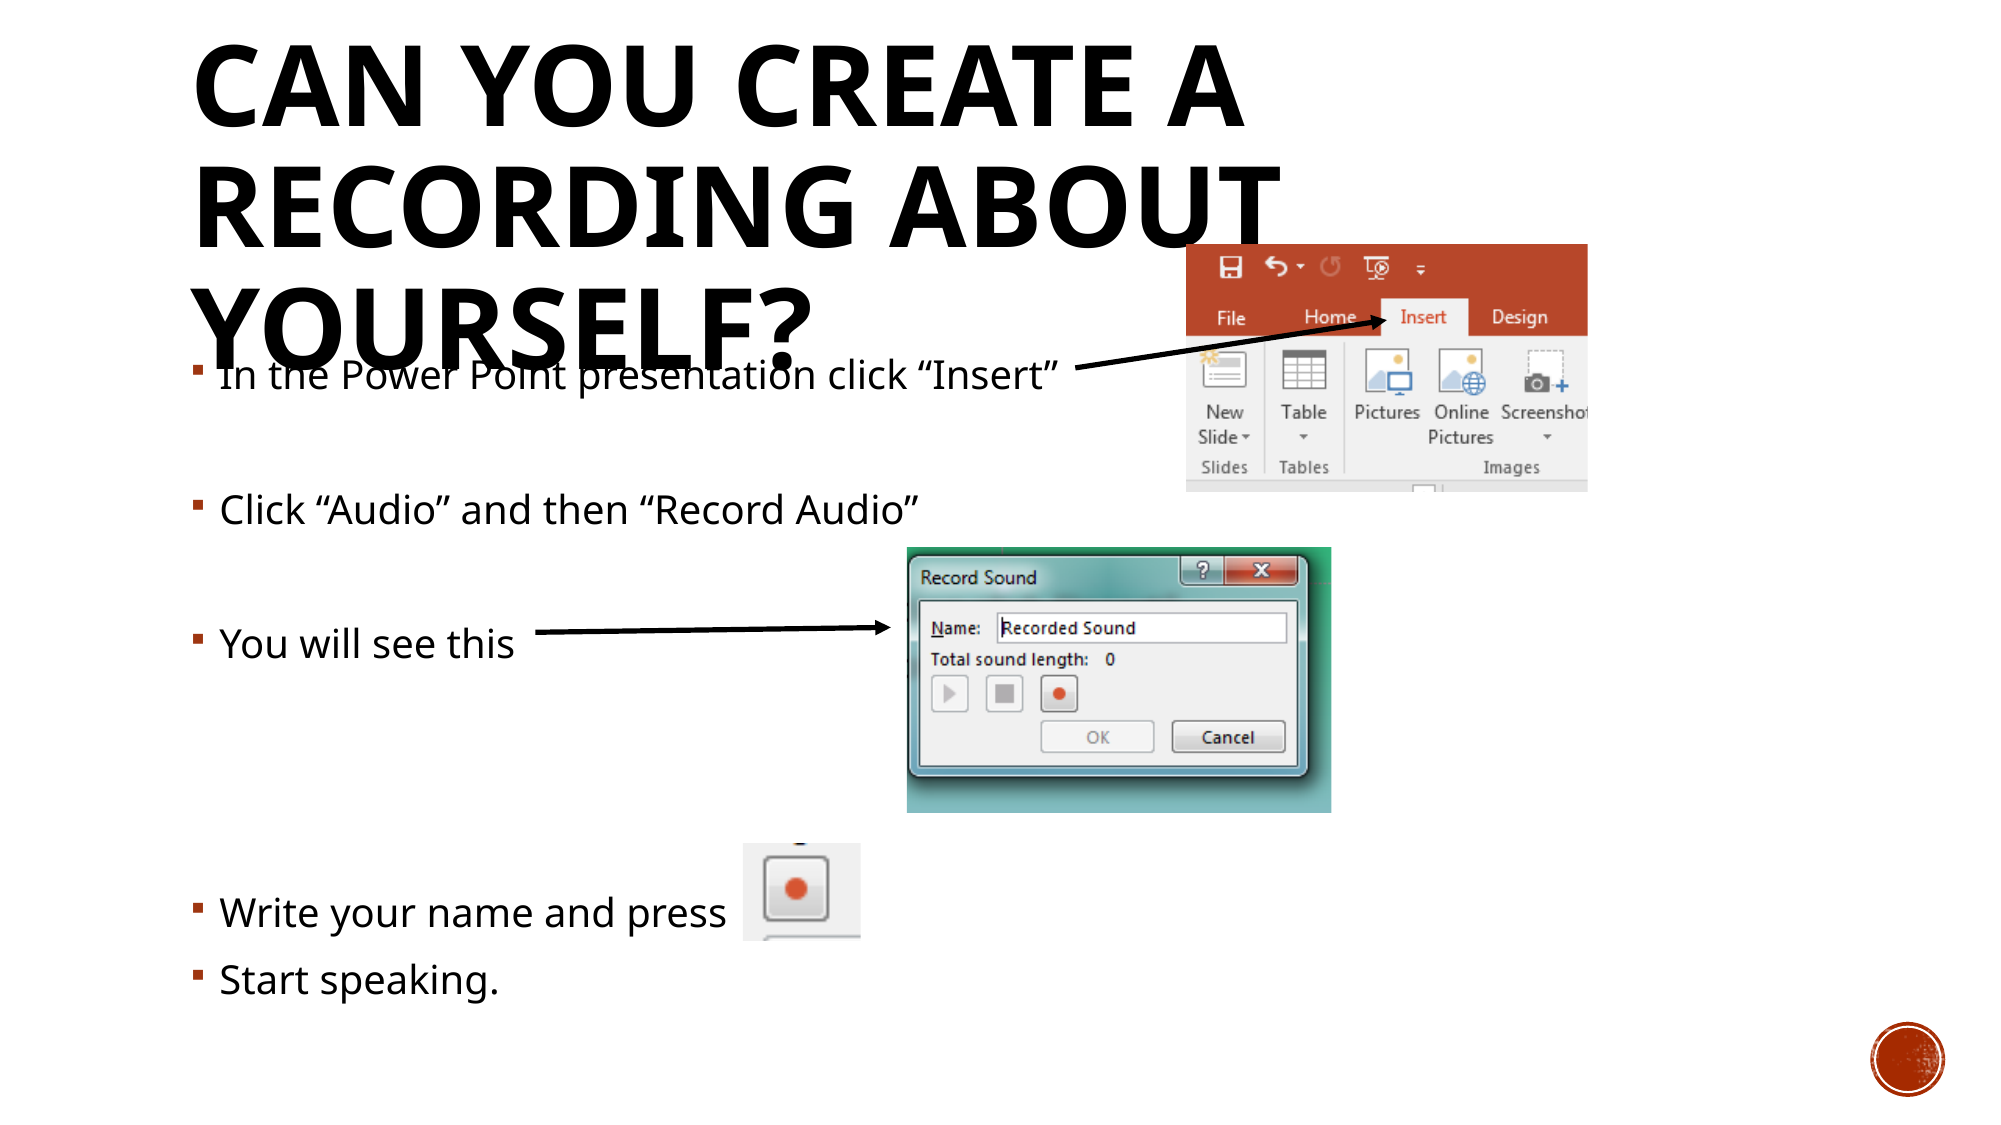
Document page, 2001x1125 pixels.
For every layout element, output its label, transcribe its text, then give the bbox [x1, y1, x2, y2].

picture [1186, 244, 1588, 492]
picture [742, 843, 861, 941]
list In the Power Point presentation click “Insert” Click “Audio” and then “Record Audio” You will see this Write your name and press Start speaking. [175, 348, 1826, 1013]
picture [906, 547, 1332, 813]
title Can you create a recording about yourself? [175, 79, 1826, 344]
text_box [1076, 321, 1385, 368]
